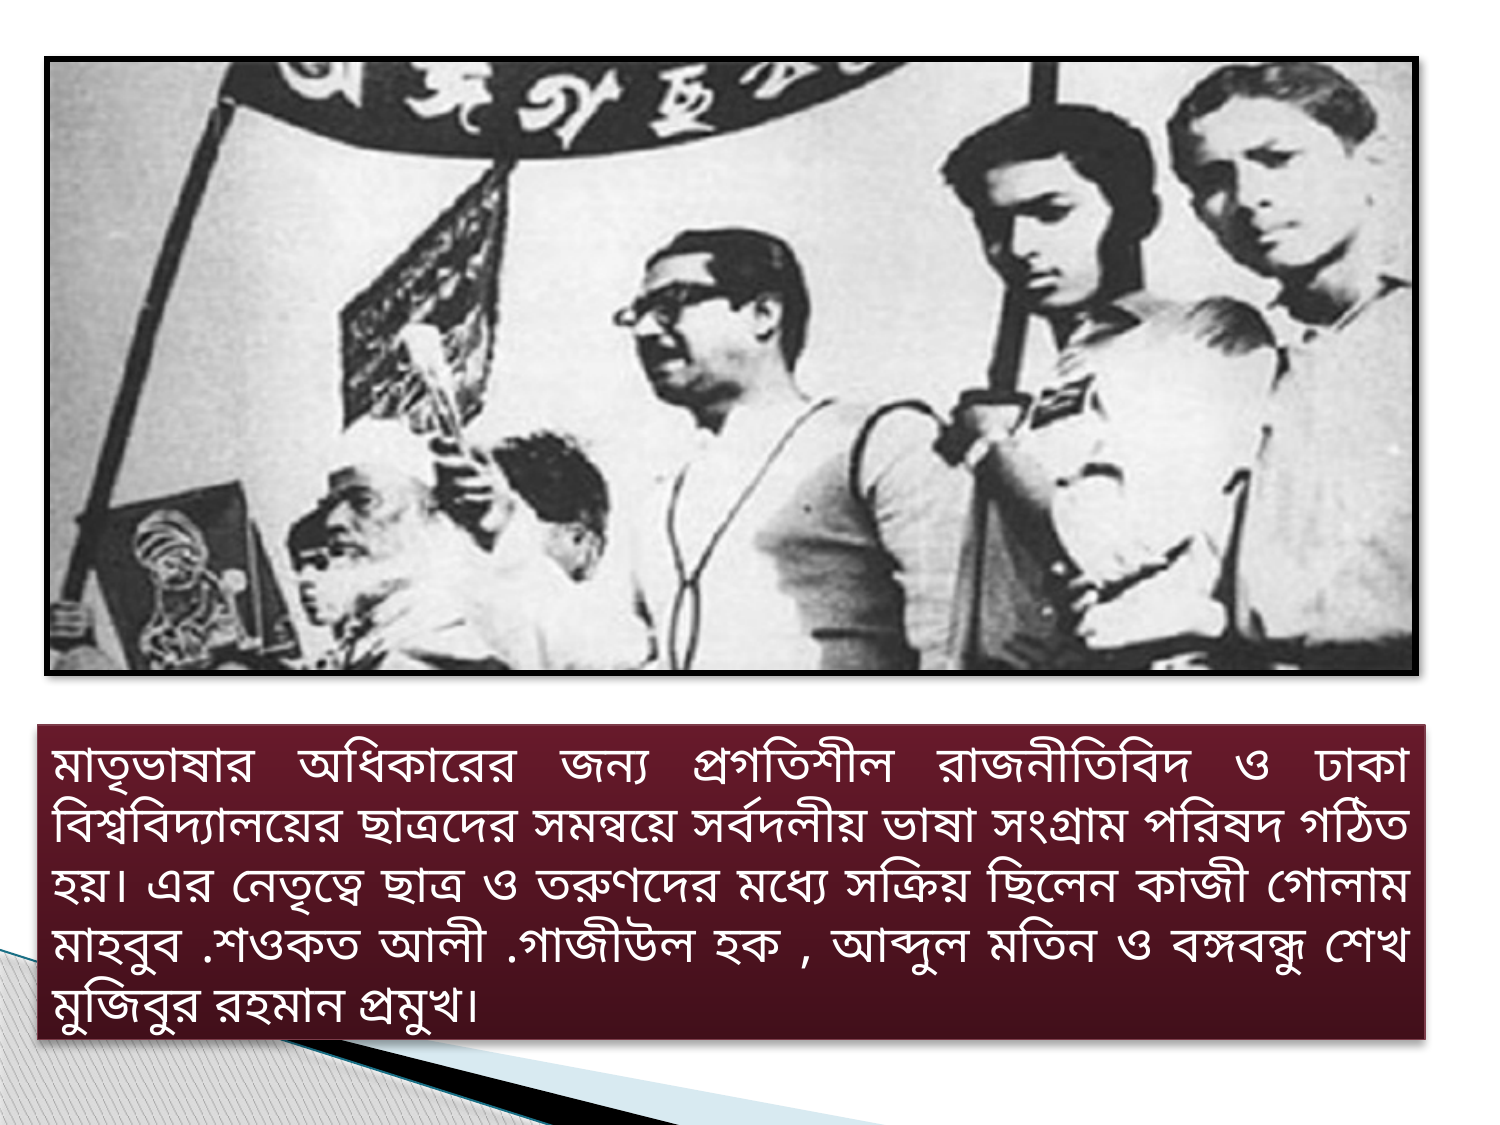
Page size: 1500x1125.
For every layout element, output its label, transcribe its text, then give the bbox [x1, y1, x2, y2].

picture [49, 62, 1413, 670]
text_box মাতৃভাষার অধিকারের জন্য প্রগতিশীল রাজনীতিবিদ ও ঢাকা বিশ্ববিদ্যালয়ের ছাত্রদের সমন্বয়ে সর্বদলীয় ভাষা সংগ্রাম পরিষদ গঠিত হয়। এর নেতৃত্বে ছাত্র ও তরুণদের মধ্যে সক্রিয় ছিলেন কাজী গোলাম মাহবুব .শওকত আলী .গাজীউল হক , আব্দুল মতিন ও বঙ্গবন্ধু শেখ মুজিবুর রহমান প্রমুখ। [37, 724, 1426, 1040]
